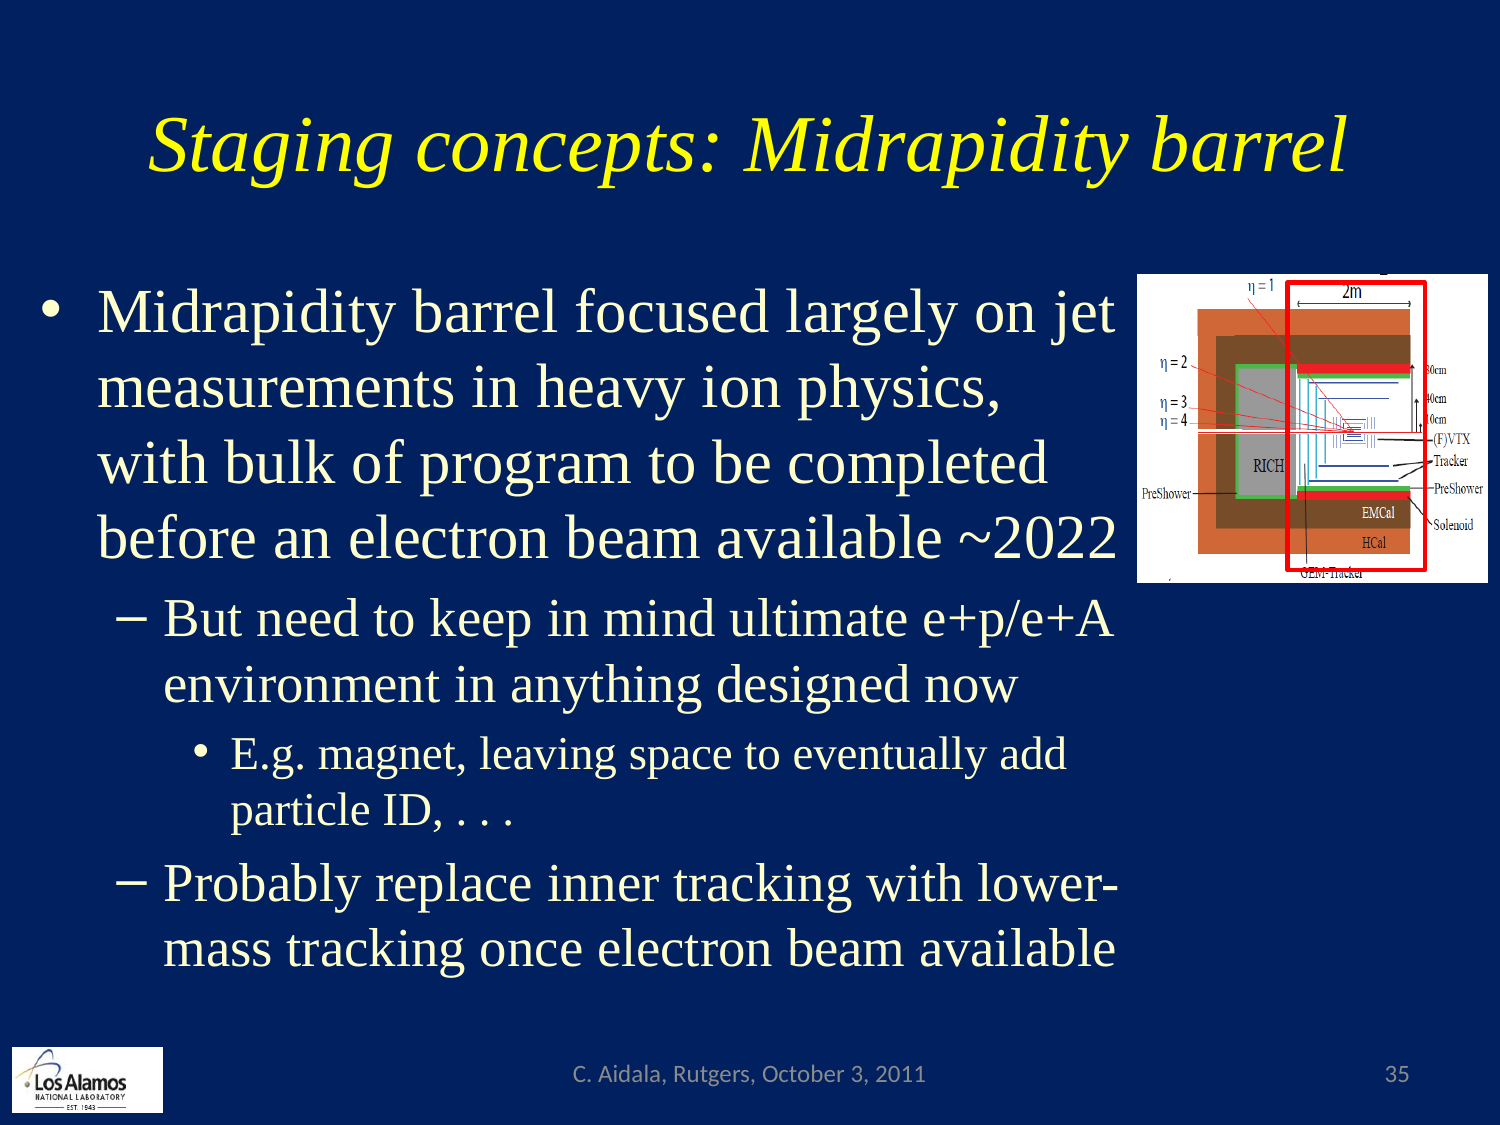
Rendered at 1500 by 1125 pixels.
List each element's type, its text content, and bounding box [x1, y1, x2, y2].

footer C. Aidala, Rutgers, October 3, 2011 [512, 1042, 988, 1103]
title Staging concepts: Midrapidity barrel [75, 45, 1425, 233]
slide_number 35 [1074, 1042, 1425, 1103]
list Midrapidity barrel focused largely on jet measurements in heavy ion physics, with bulk of program to be completed before an electron beam available ~2022 But need to keep in mind ultimate e+p/e+A environment in anything designed now E.g. magnet, leaving space to eventually add particle ID, . . . Probably replace inner tracking with lower-mass tracking once electron beam available [24, 262, 1138, 1005]
picture [12, 1047, 163, 1113]
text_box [1137, 274, 1488, 583]
